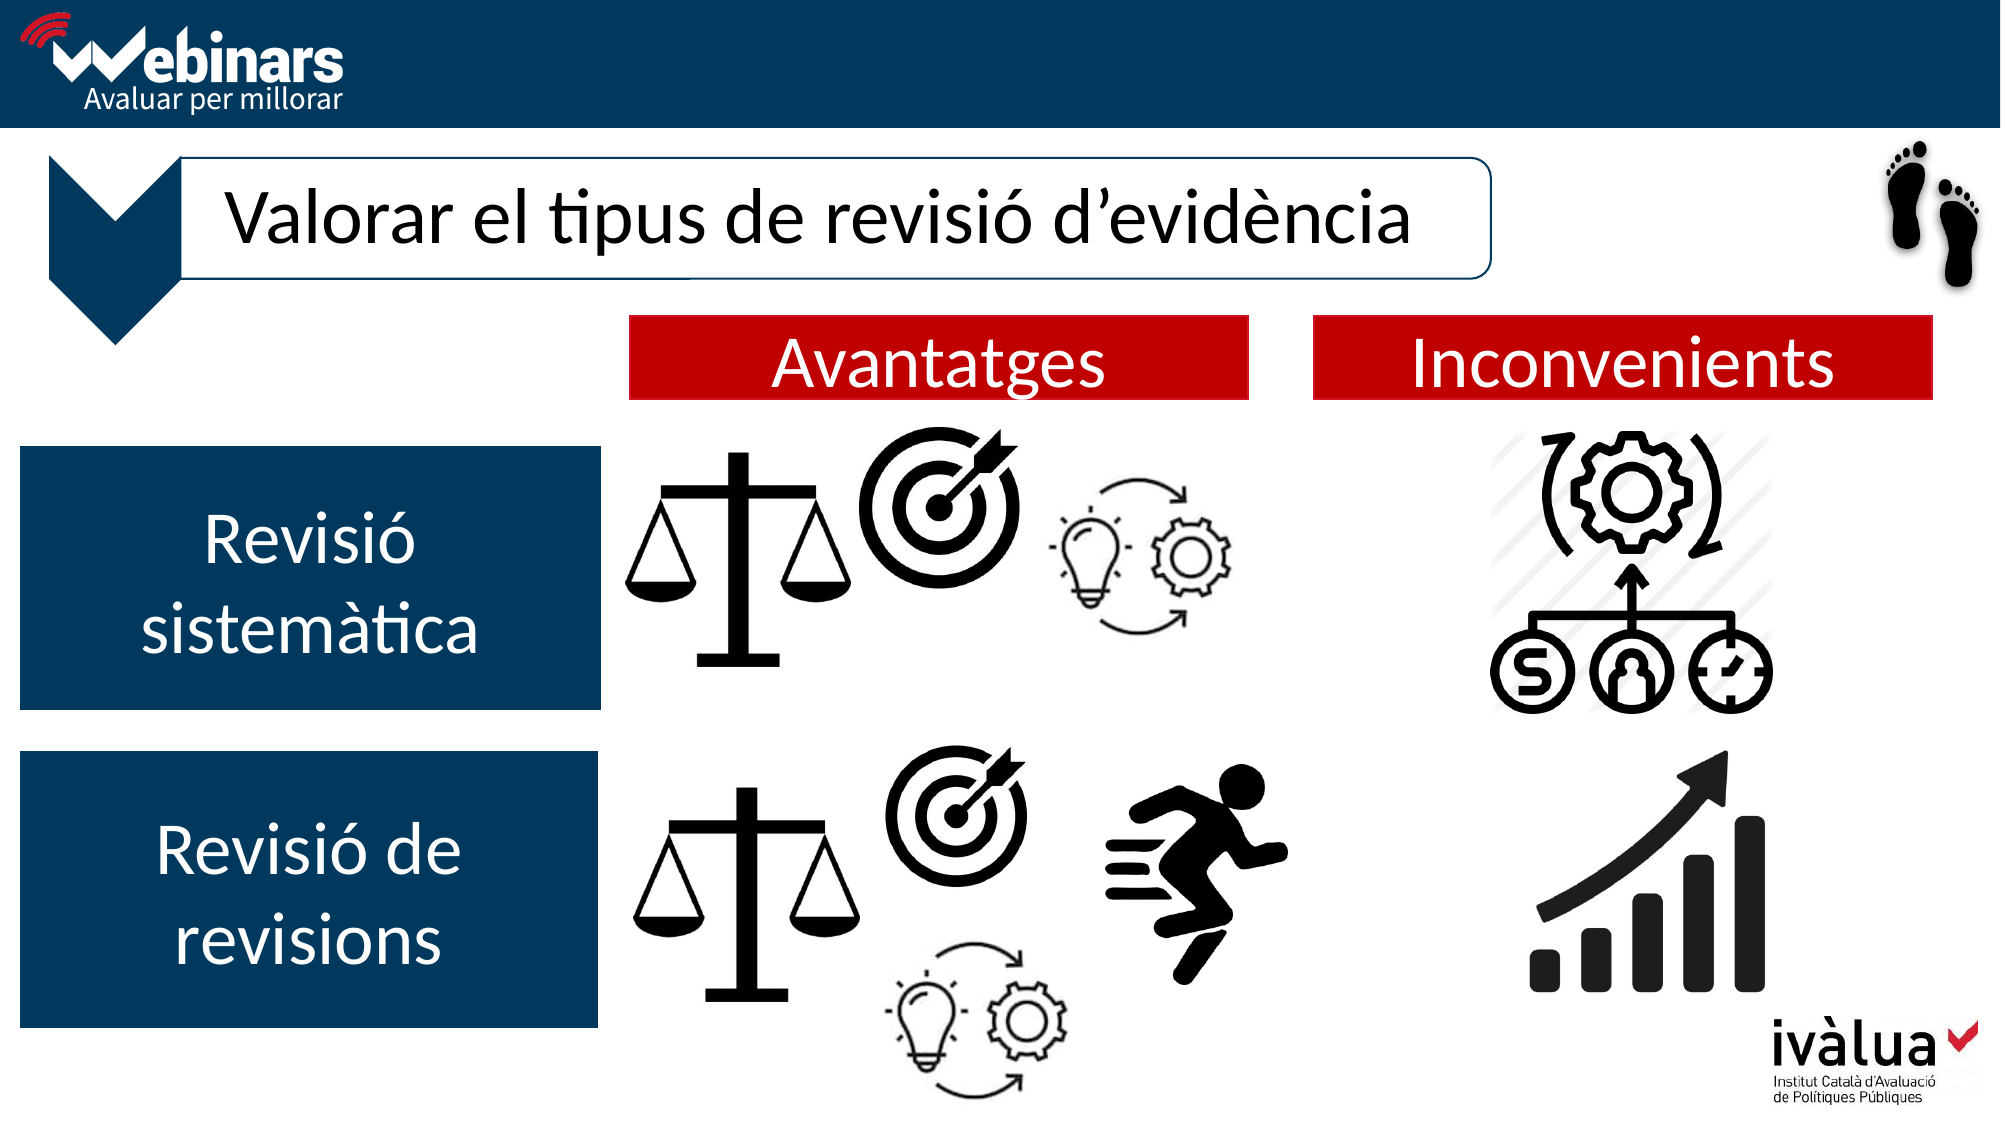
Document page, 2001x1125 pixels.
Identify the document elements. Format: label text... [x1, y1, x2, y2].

text_box Revisió de revisions [20, 751, 598, 1028]
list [50, 157, 1491, 344]
picture [879, 742, 1033, 895]
picture [20, 12, 343, 115]
text_box Inconvenients [1313, 315, 1933, 400]
picture [1516, 746, 1773, 994]
picture [1490, 431, 1773, 714]
text_box Avantatges [629, 344, 1249, 400]
picture [862, 926, 1089, 1118]
text_box [1884, 134, 1980, 293]
picture [1105, 764, 1288, 985]
picture [625, 424, 1252, 673]
picture [1774, 1016, 1978, 1105]
picture [633, 781, 860, 1008]
text_box Revisió sistemàtica [20, 446, 601, 710]
